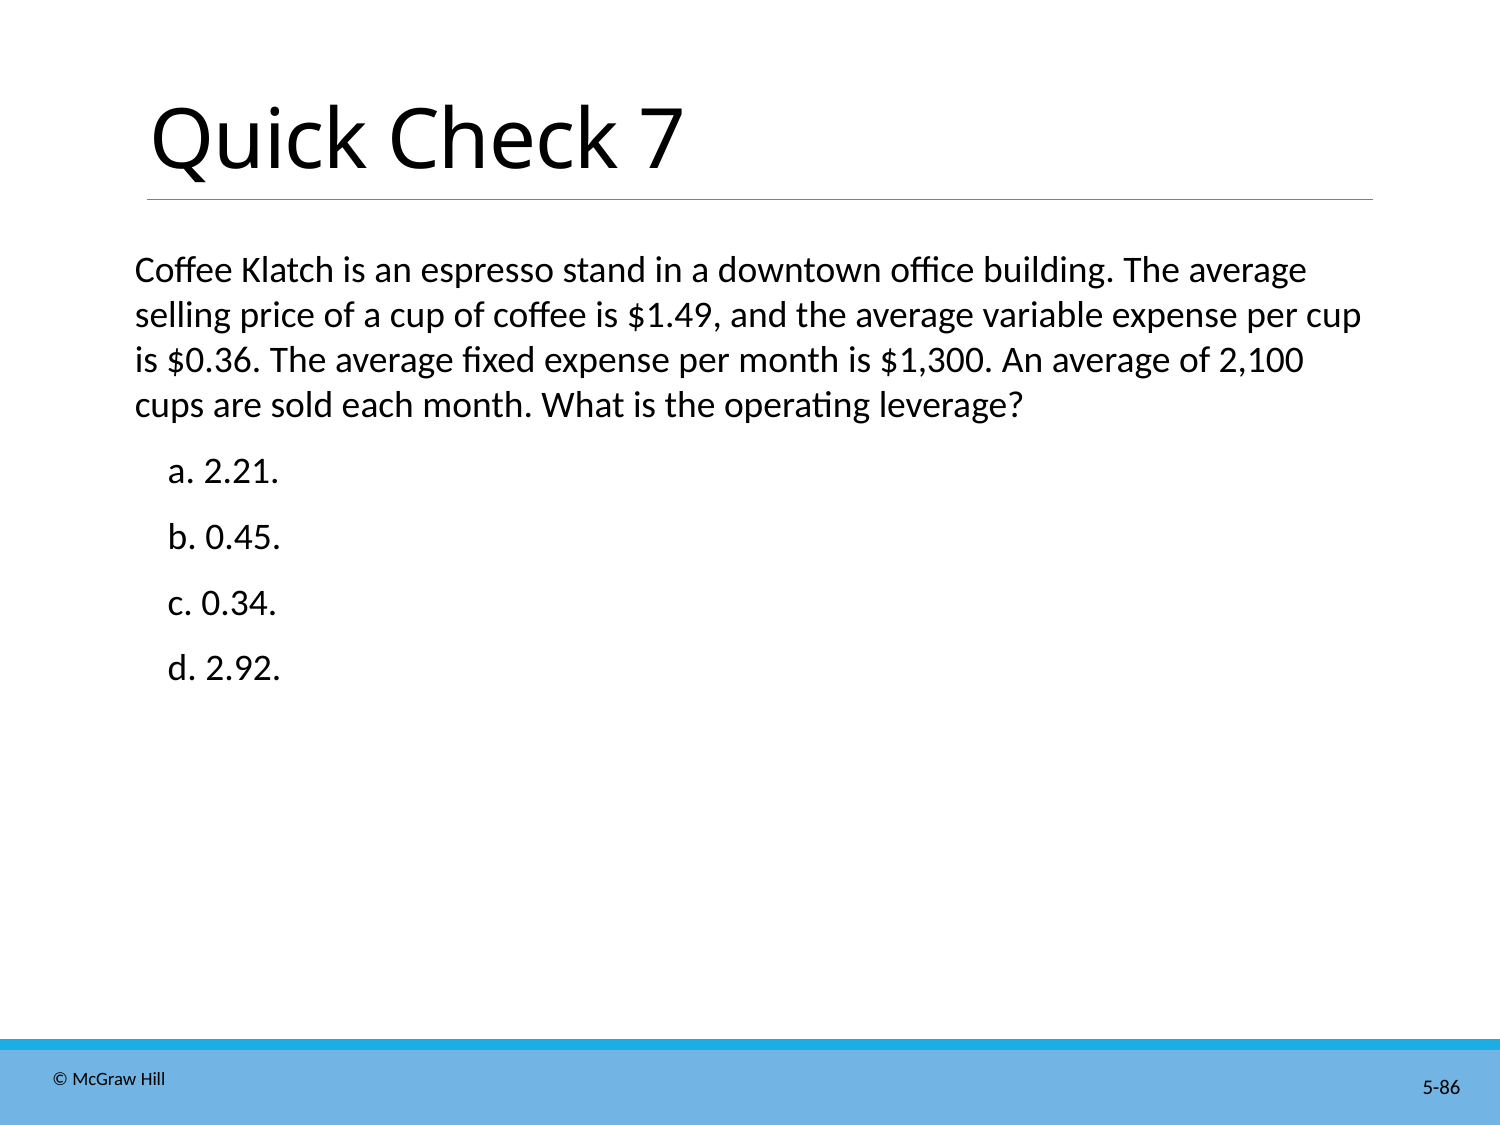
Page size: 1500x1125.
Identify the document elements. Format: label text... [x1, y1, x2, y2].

list Coffee Klatch is an espresso stand in a downtown office building. The average selling price of a cup of coffee is $1.49, and the average variable expense per cup is $0.36. The average fixed expense per month is $1,300. An average of 2,100 cups are sold each month. What is the operating leverage? a. 2.21. b. 0.45. c. 0.34. d. 2.92. [134, 237, 1373, 738]
title Quick Check 7 [134, 24, 1373, 194]
